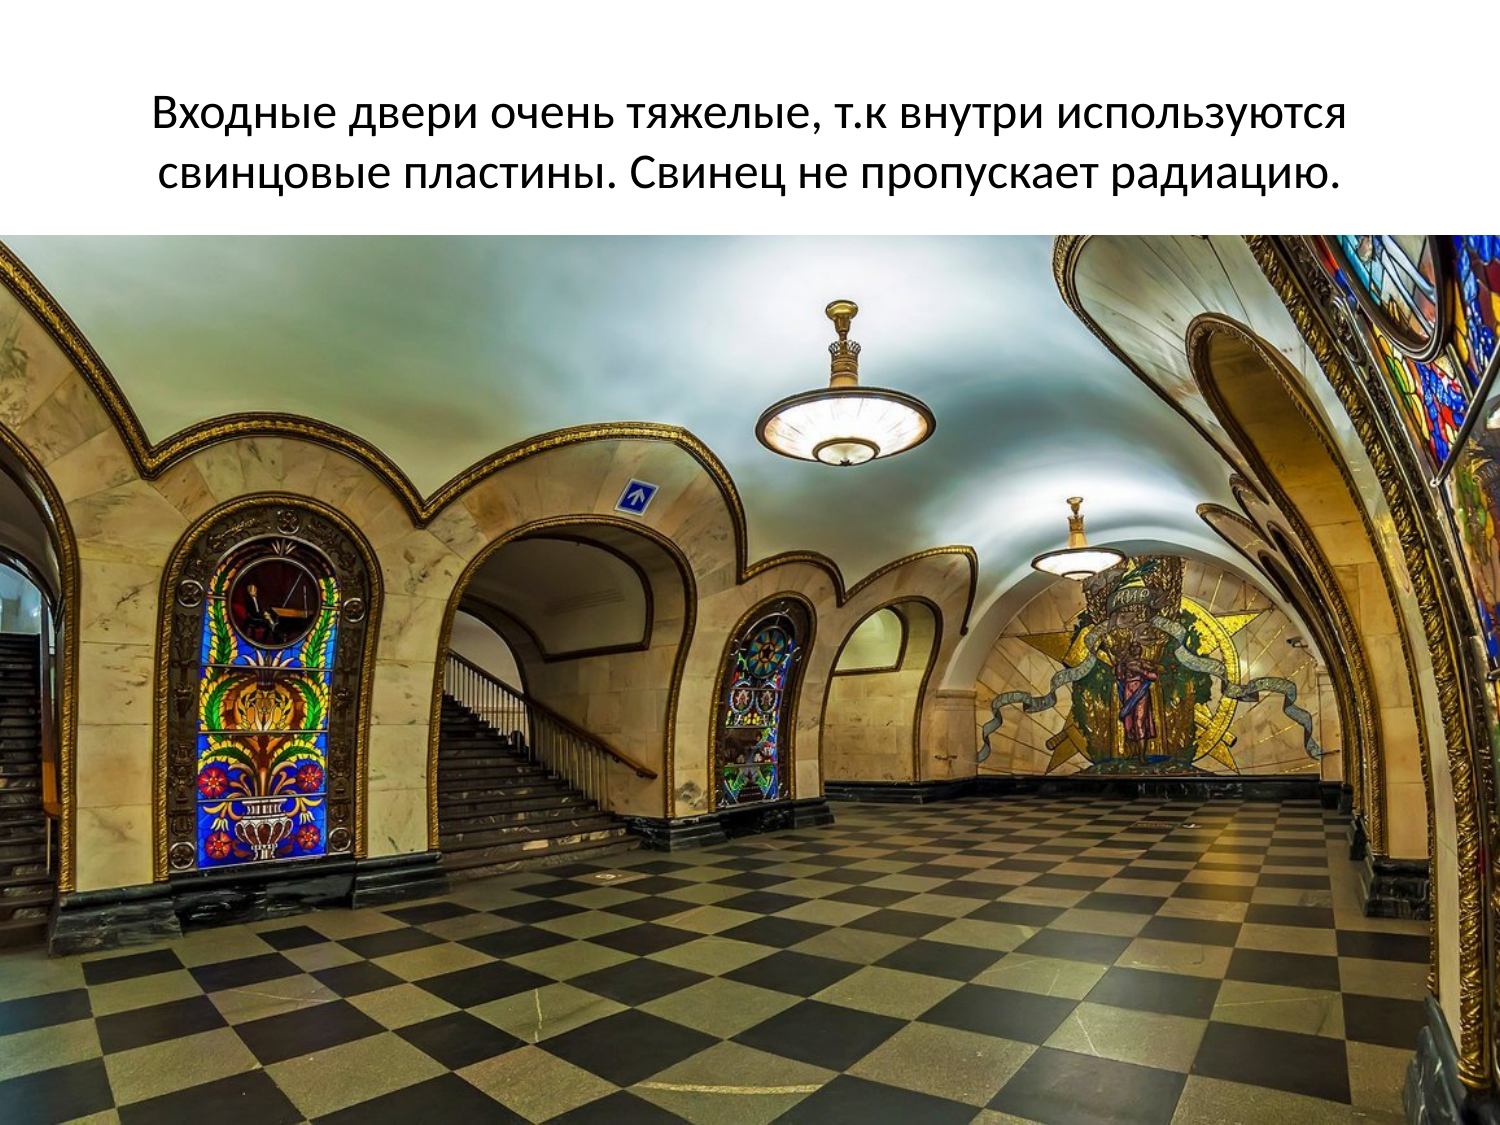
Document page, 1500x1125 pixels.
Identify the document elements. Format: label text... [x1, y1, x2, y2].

picture [0, 235, 1500, 1125]
title Входные двери очень тяжелые, т.к внутри используются свинцовые пластины. Свинец не пропускает радиацию. [75, 45, 1425, 233]
